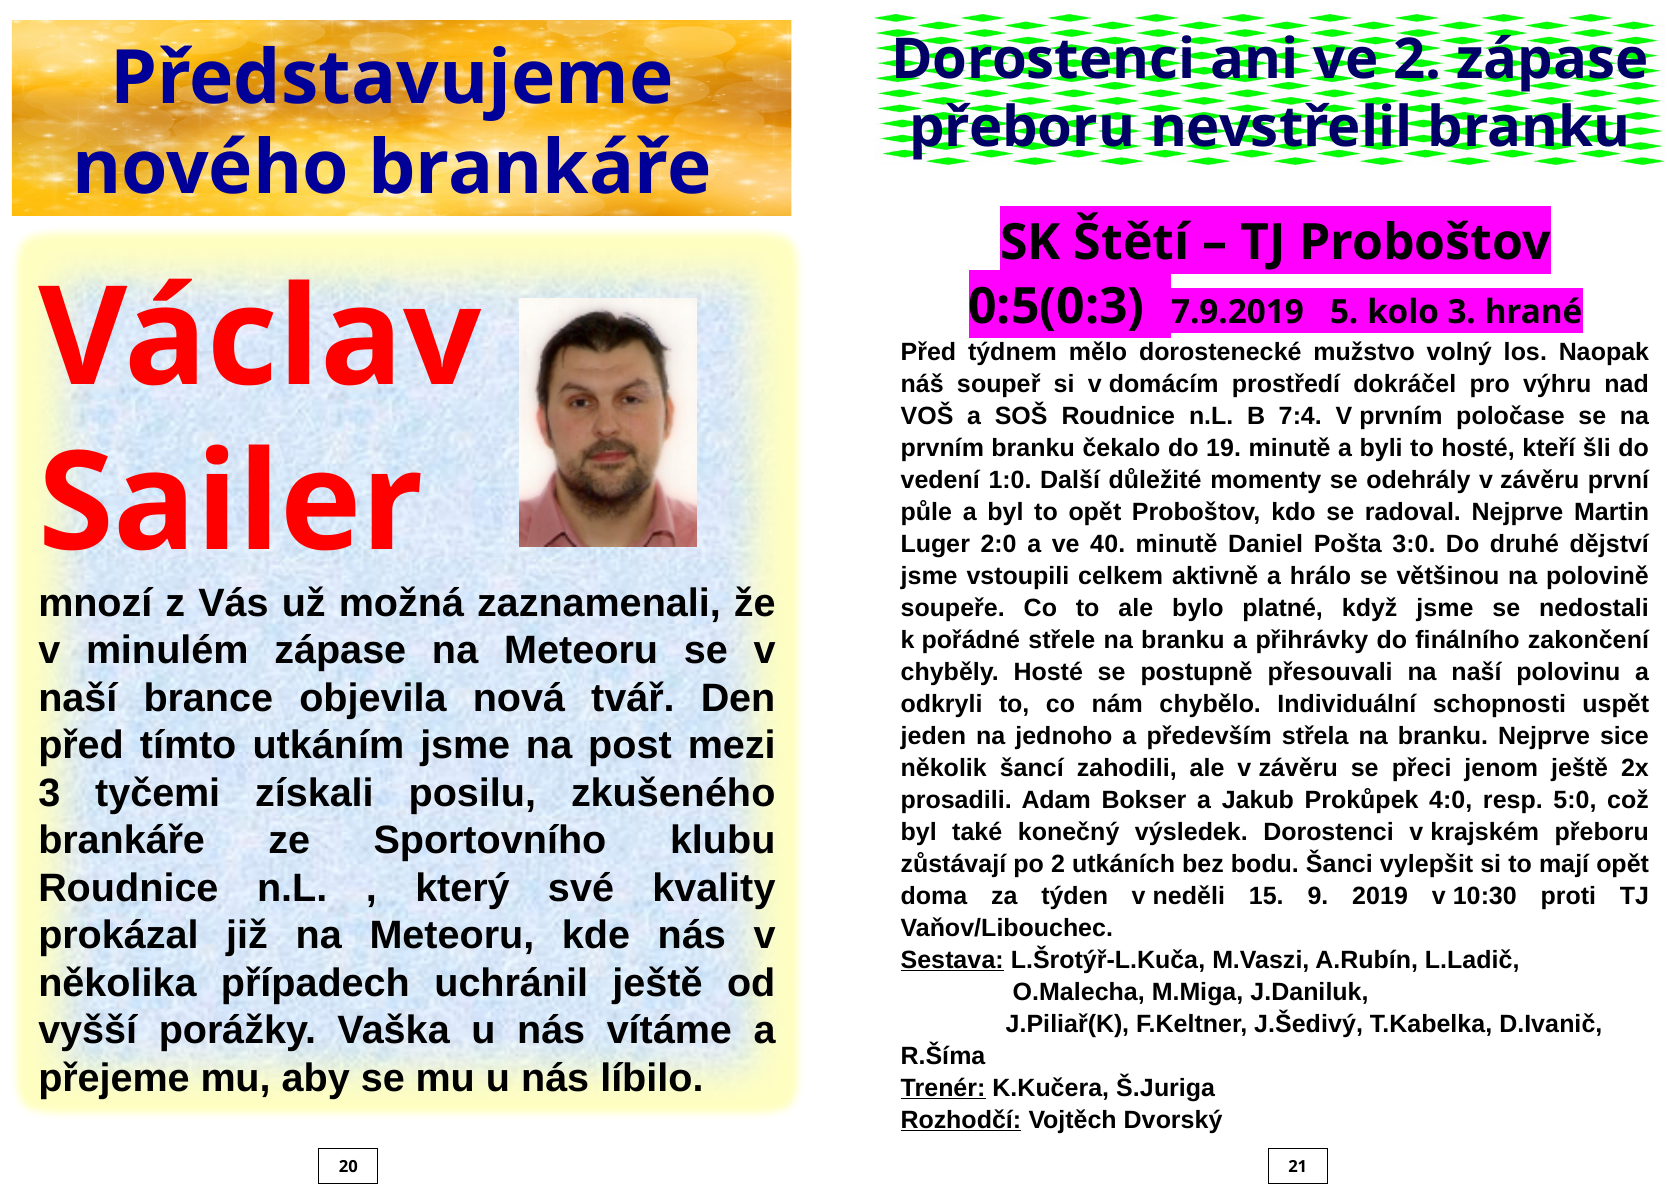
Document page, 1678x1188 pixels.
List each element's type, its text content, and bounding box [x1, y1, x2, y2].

text_box 21 [1268, 1148, 1328, 1184]
table_cell 0 [757, 313, 762, 1035]
table_cell 2 [56, 272, 761, 1076]
text_box Dorostenci ani ve 2. zápase přeboru nevstřelil branku [874, 14, 1666, 165]
text_box Václav Sailer mnozí z Vás už možná zaznamenali, že v minulém zápase na Meteoru se v naší brance objevila nová tvář. Den před tímto utkáním jsme na post mezi 3 tyčemi získali posilu, zkušeného brankáře ze Sportovního klubu Roudnice n.L. , který své kvality prokázal již na Meteoru, kde nás v několika případech uchránil ještě od vyšší porážky. Vaška u nás vítáme a přejeme mu, aby se mu u nás líbilo. [81, 296, 736, 1051]
picture [519, 298, 698, 547]
text_box SK Štětí – TJ Proboštov 0:5(0:3) 7.9.2019 5. kolo 3. hrané Před týdnem mělo dorostenecké mužstvo volný los. Naopak náš soupeř si v domácím prostředí dokráčel pro výhru nad VOŠ a SOŠ Roudnice n.L. B 7:4. V prvním poločase se na prvním branku čekalo do 19. minutě a byli to hosté, kteří šli do vedení 1:0. Další důležité momenty se odehrály v závěru první půle a byl to opět Proboštov, kdo se radoval. Nejprve Martin Luger 2:0 a ve 40. minutě Daniel Pošta 3:0. Do druhé dějství jsme vstoupili celkem aktivně a hrálo se většinou na polovině soupeře. Co to ale bylo platné, když jsme se nedostali k pořádné střele na branku a přihrávky do finálního zakončení chyběly. Hosté se postupně přesouvali na naší polovinu a odkryli to, co nám chybělo. Individuální schopnosti uspět jeden na jednoho a především střela na branku. Nejprve sice několik šancí zahodili, ale v závěru se přeci jenom ještě 2x prosadili. Adam Bokser a Jakub Prokůpek 4:0, resp. 5:0, což byl také konečný výsledek. Dorostenci v krajském přeboru zůstávají po 2 utkáních bez bodu. Šanci vylepšit si to mají opět doma za týden v neděli 15. 9. 2019 v 10:30 proti TJ Vaňov/Libouchec. Sestava: L.Šrotýř-L.Kuča, M.Vaszi, A.Rubín, L.Ladič, O.Malecha, M.Miga, J.Daniluk, J.Piliař(K), F.Keltner, J.Šedivý, T.Kabelka, D.Ivanič, R.Šíma Trenér: K.Kučera, Š.Juriga Rozhodčí: Vojtěch Dvorský [885, 197, 1666, 1141]
text_box Představujeme nového brankáře [11, 20, 792, 216]
text_box 20 [318, 1148, 378, 1184]
table_cell 0 [98, 1072, 720, 1077]
table_cell SK Štětí, z.s. [64, 280, 753, 1068]
